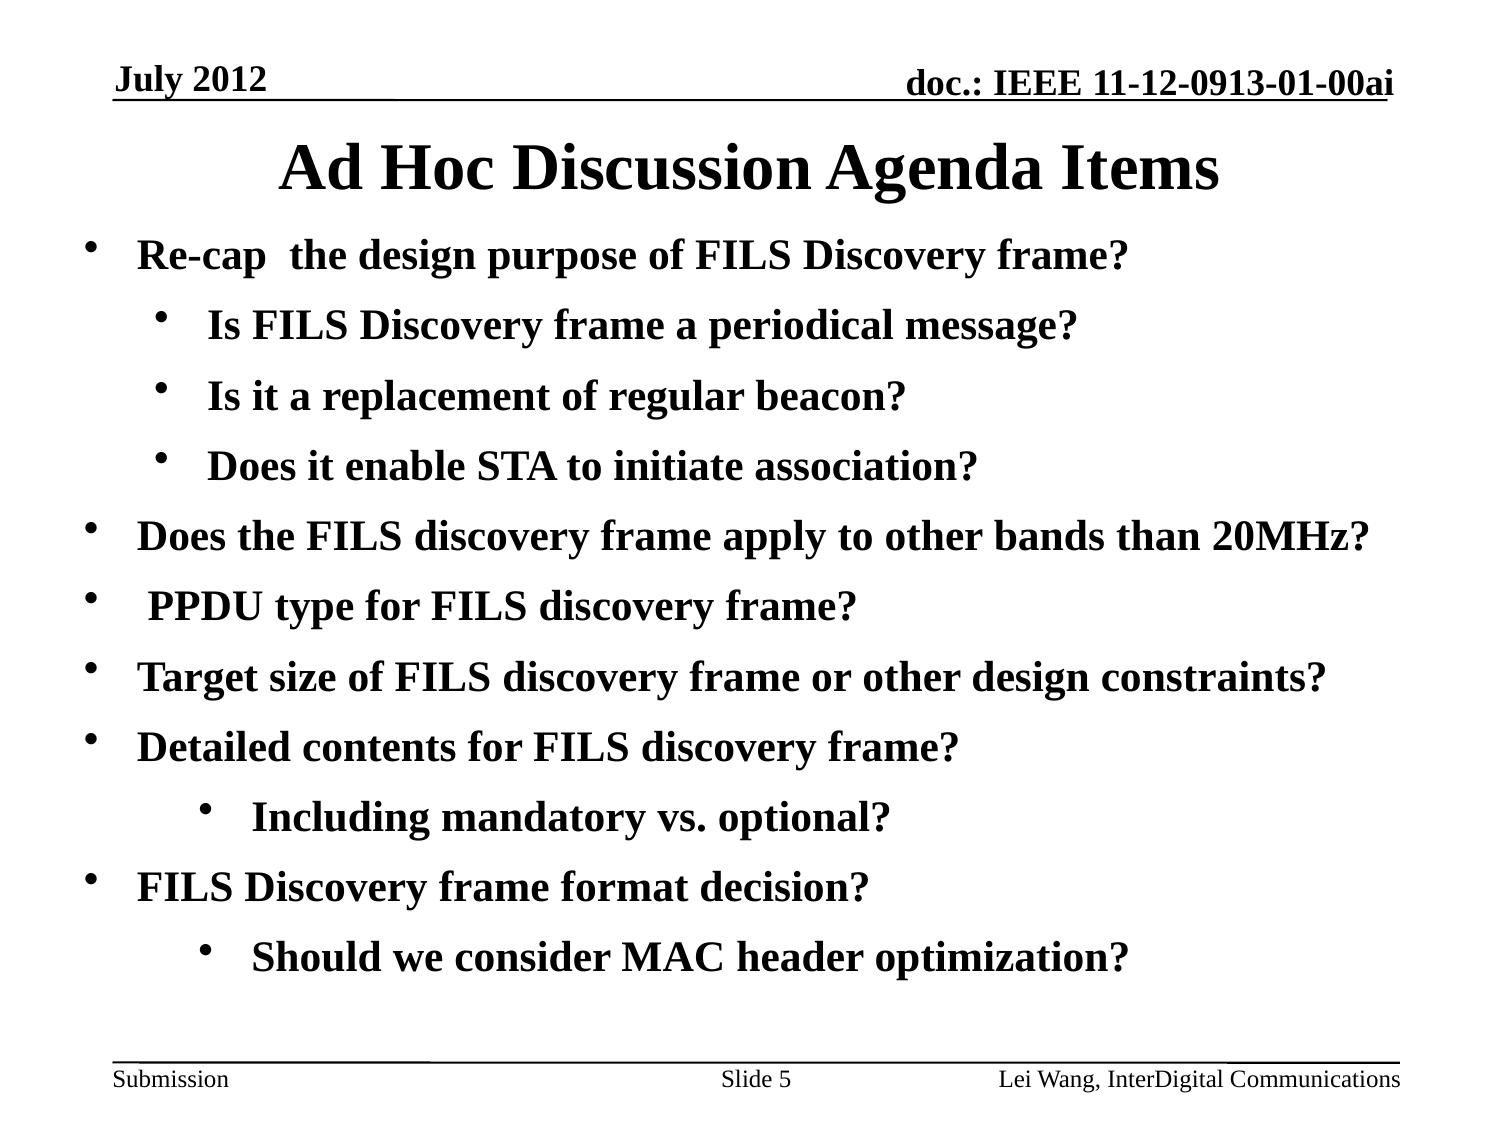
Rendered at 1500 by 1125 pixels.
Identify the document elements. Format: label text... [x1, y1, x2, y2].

slide_number Slide 5 [712, 1061, 800, 1123]
footer Lei Wang, InterDigital Communications [878, 1061, 1402, 1093]
text_box Ad Hoc Discussion Agenda Items [112, 112, 1388, 213]
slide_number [114, 54, 423, 100]
text_box Re-cap the design purpose of FILS Discovery frame? Is FILS Discovery frame a periodical message? Is it a replacement of regular beacon? Does it enable STA to initiate association? Does the FILS discovery frame apply to other bands than 20MHz? PPDU type for FILS discovery frame? Target size of FILS discovery frame or other design constraints? Detailed contents for FILS discovery frame? Including mandatory vs. optional? FILS Discovery frame format decision? Should we consider MAC header optimization? [68, 218, 1394, 1038]
